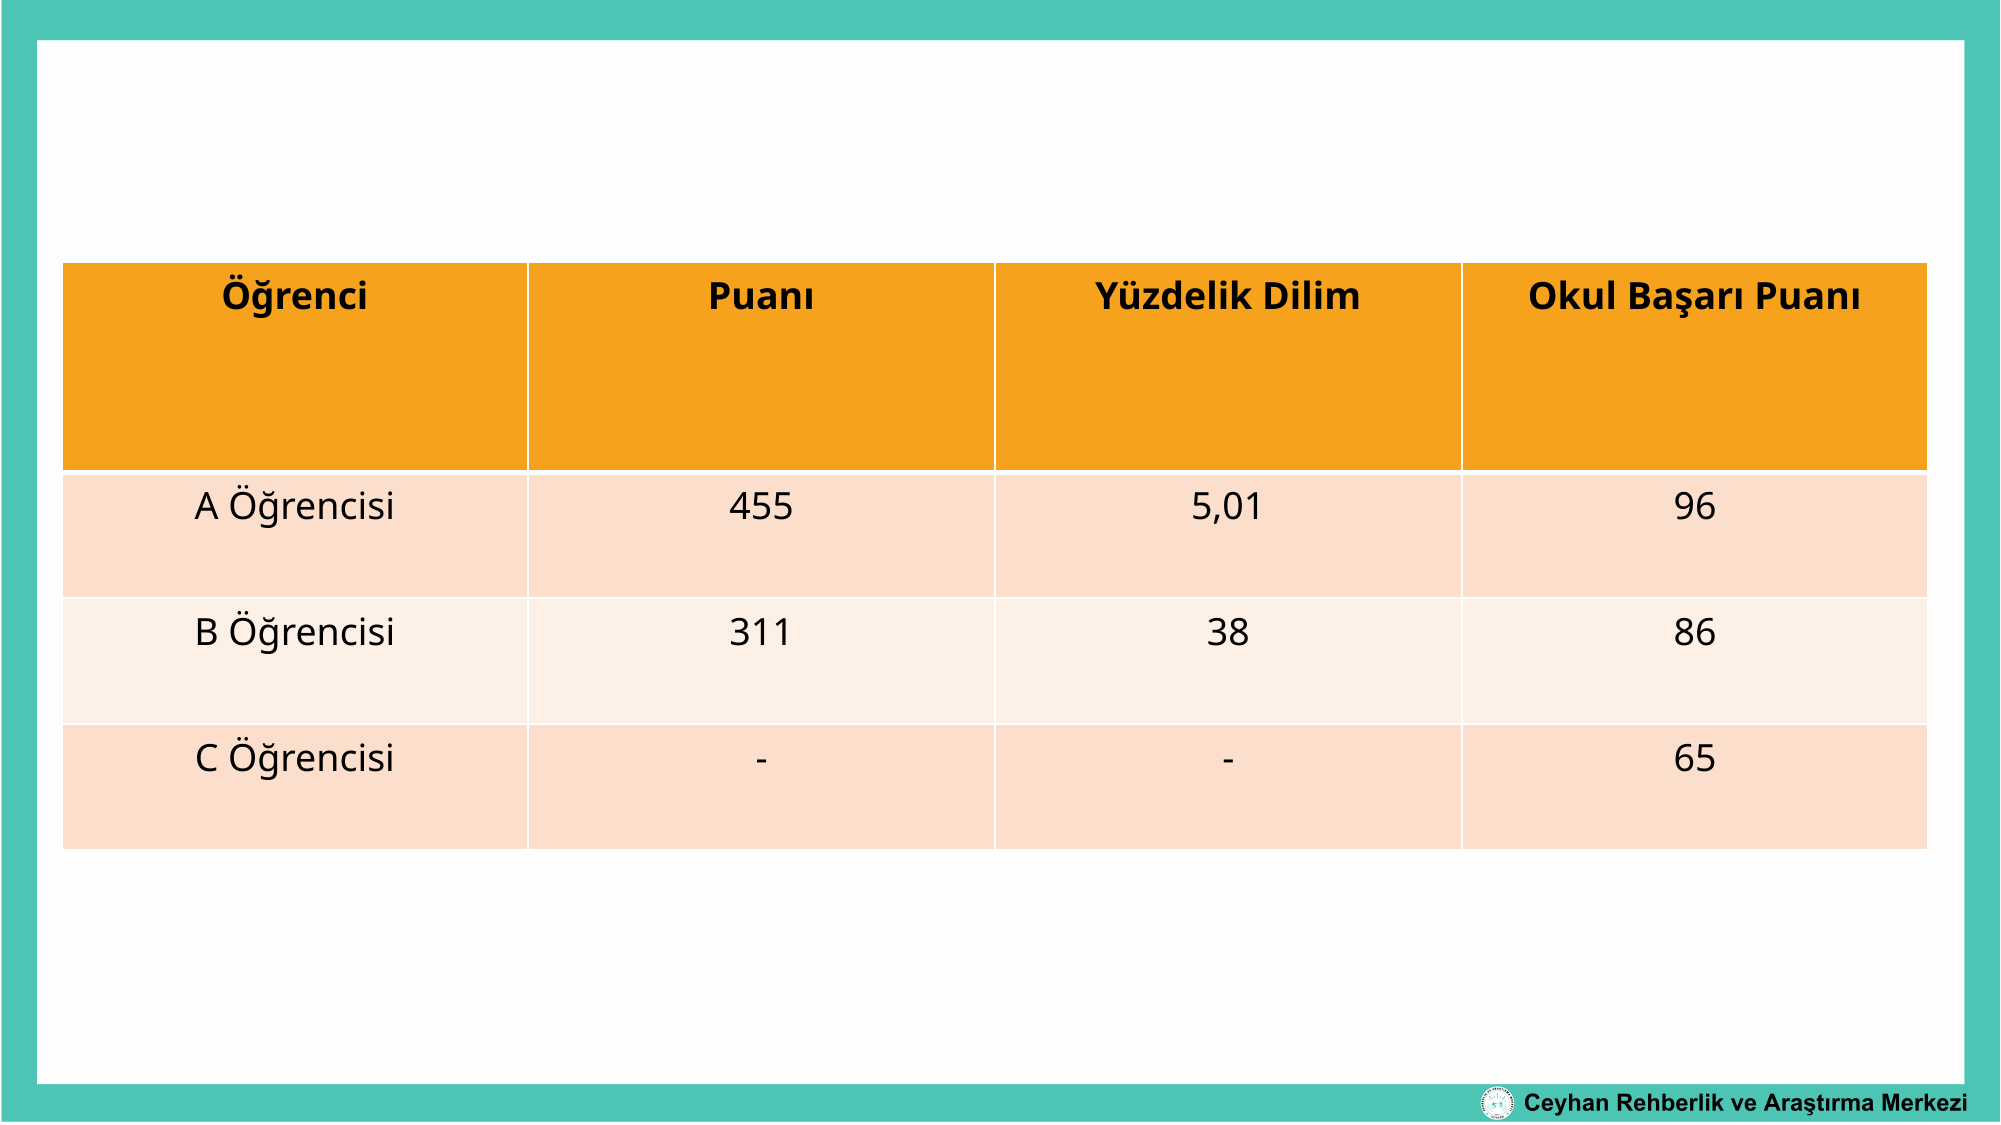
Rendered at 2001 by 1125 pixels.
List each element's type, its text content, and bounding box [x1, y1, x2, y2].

table_cell 96 [1463, 475, 1927, 597]
table_header Puanı [529, 263, 994, 470]
table_header Öğrenci [63, 263, 527, 470]
table_cell - [996, 725, 1461, 849]
table_cell B Öğrencisi [63, 599, 527, 723]
picture [0, 0, 2001, 1125]
table_cell 455 [529, 475, 994, 597]
table_header Yüzdelik Dilim [996, 263, 1461, 470]
table_cell A Öğrencisi [63, 475, 527, 597]
table_cell 311 [529, 599, 994, 723]
table_cell C Öğrencisi [63, 725, 527, 849]
table_header Okul Başarı Puanı [1463, 263, 1927, 470]
table_cell - [529, 725, 994, 849]
table_cell 65 [1463, 725, 1927, 849]
table_cell 5,01 [996, 475, 1461, 597]
table_cell 86 [1463, 599, 1927, 723]
table_cell 38 [996, 599, 1461, 723]
